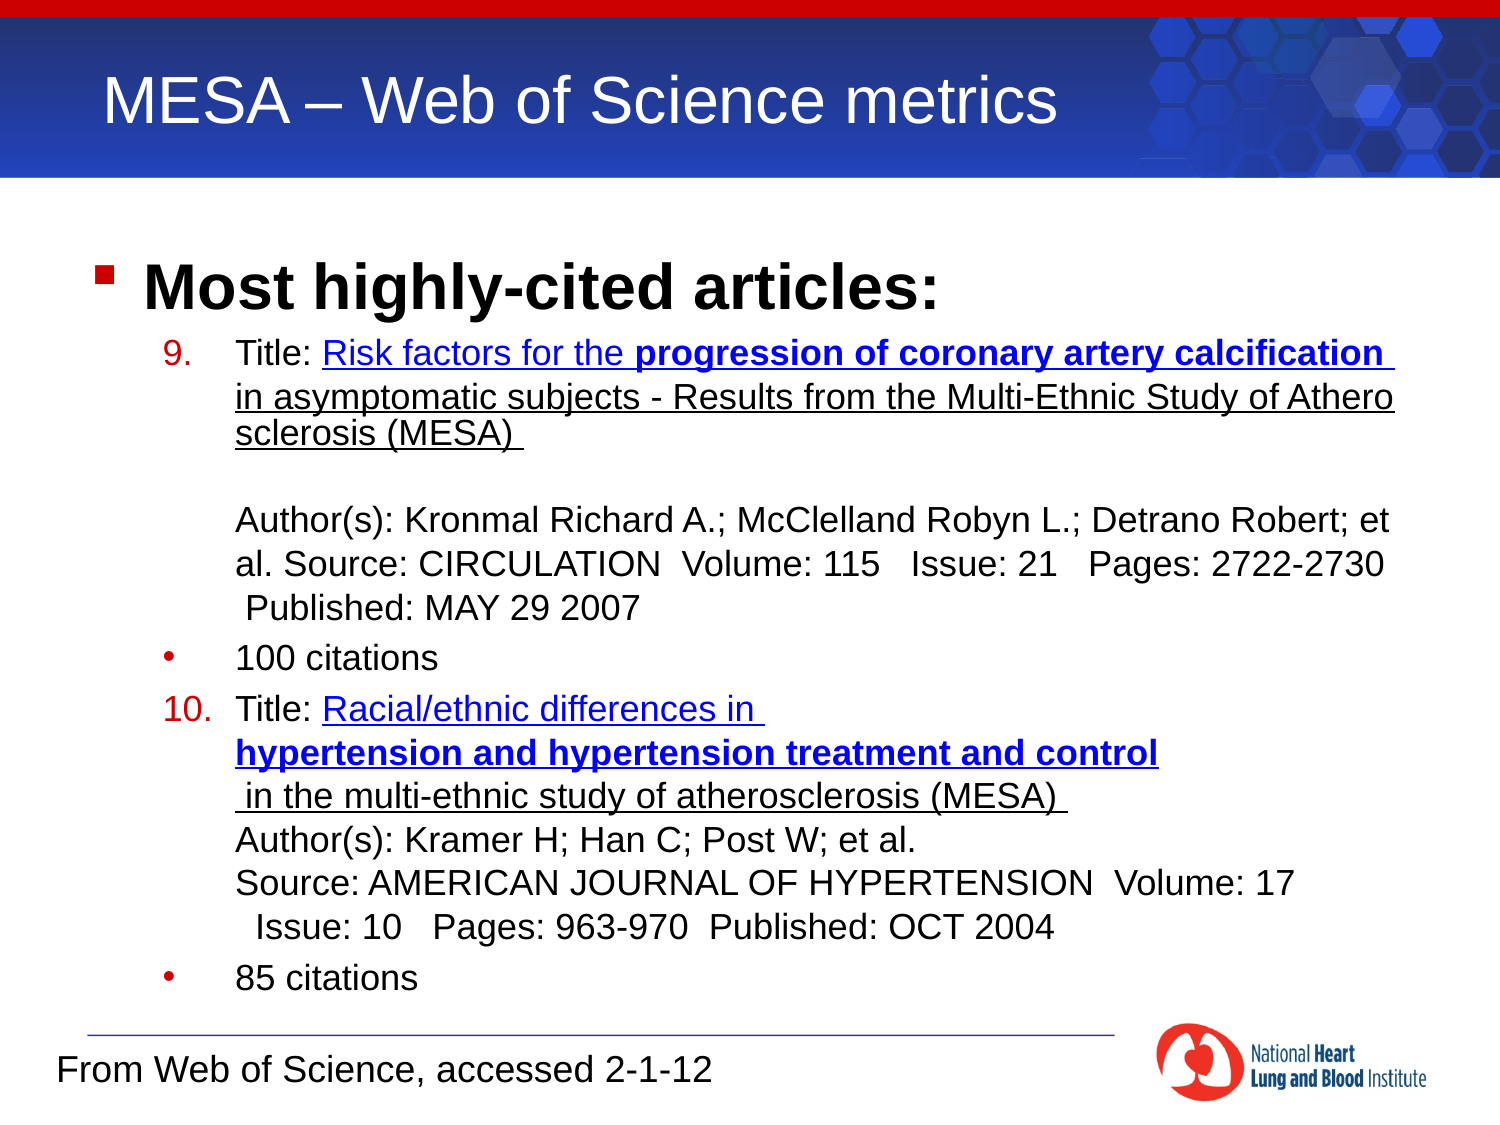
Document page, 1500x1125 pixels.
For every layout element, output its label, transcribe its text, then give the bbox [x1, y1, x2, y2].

picture [0, 18, 1500, 178]
picture [1154, 1017, 1432, 1103]
text_box MESA – Web of Science metrics [87, 49, 1449, 189]
text_box From Web of Science, accessed 2-1-12 [41, 1037, 728, 1098]
text_box Most highly-cited articles: Title: Risk factors for the progression of coronary artery calcification in asymptomatic subjects - Results from the Multi-Ethnic Study of Atherosclerosis (MESA) Author(s): Kronmal Richard A.; McClelland Robyn L.; Detrano Robert; et al. Source: CIRCULATION Volume: 115 Issue: 21 Pages: 2722-2730 Published: MAY 29 2007 100 citations Title: Racial/ethnic differences in hypertension and hypertension treatment and control in the multi-ethnic study of atherosclerosis (MESA) Author(s): Kramer H; Han C; Post W; et al. Source: AMERICAN JOURNAL OF HYPERTENSION Volume: 17 Issue: 10 Pages: 963-970 Published: OCT 2004 85 citations [74, 237, 1425, 980]
